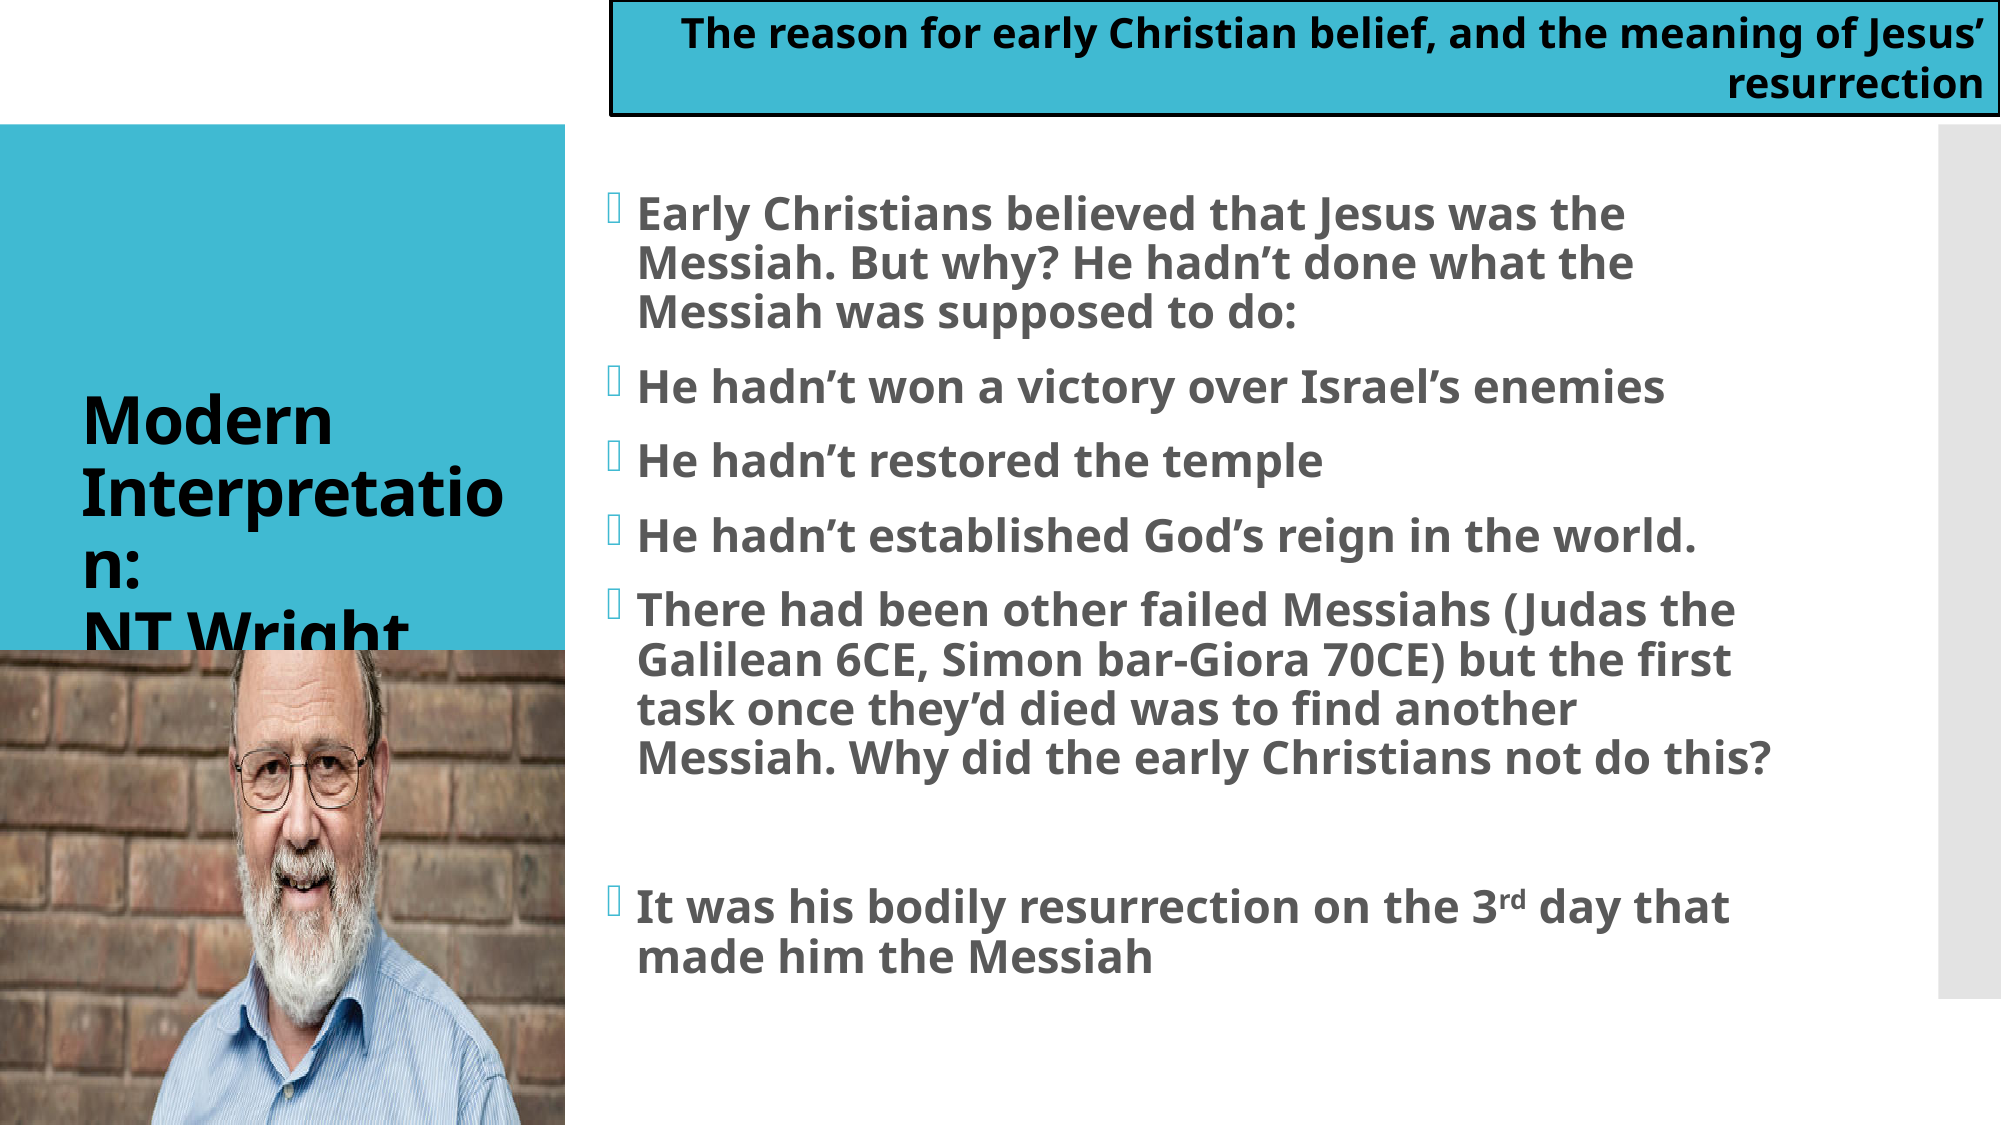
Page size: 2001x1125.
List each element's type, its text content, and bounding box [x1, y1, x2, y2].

picture [0, 649, 565, 1125]
text_box The reason for early Christian belief, and the meaning of Jesus’ resurrection [611, 0, 2000, 115]
text_box Early Christians believed that Jesus was the Messiah. But why? He hadn’t done what the Messiah was supposed to do: He hadn’t won a victory over Israel’s enemies He hadn’t restored the temple He hadn’t established God’s reign in the world. There had been other failed Messiahs (Judas the Galilean 6CE, Simon bar-Giora 70CE) but the first task once they’d died was to find another Messiah. Why did the early Christians not do this? It was his bodily resurrection on the 3rd day that made him the Messiah [591, 166, 1792, 1007]
text_box Modern Interpretation: NT Wright [66, 166, 550, 649]
